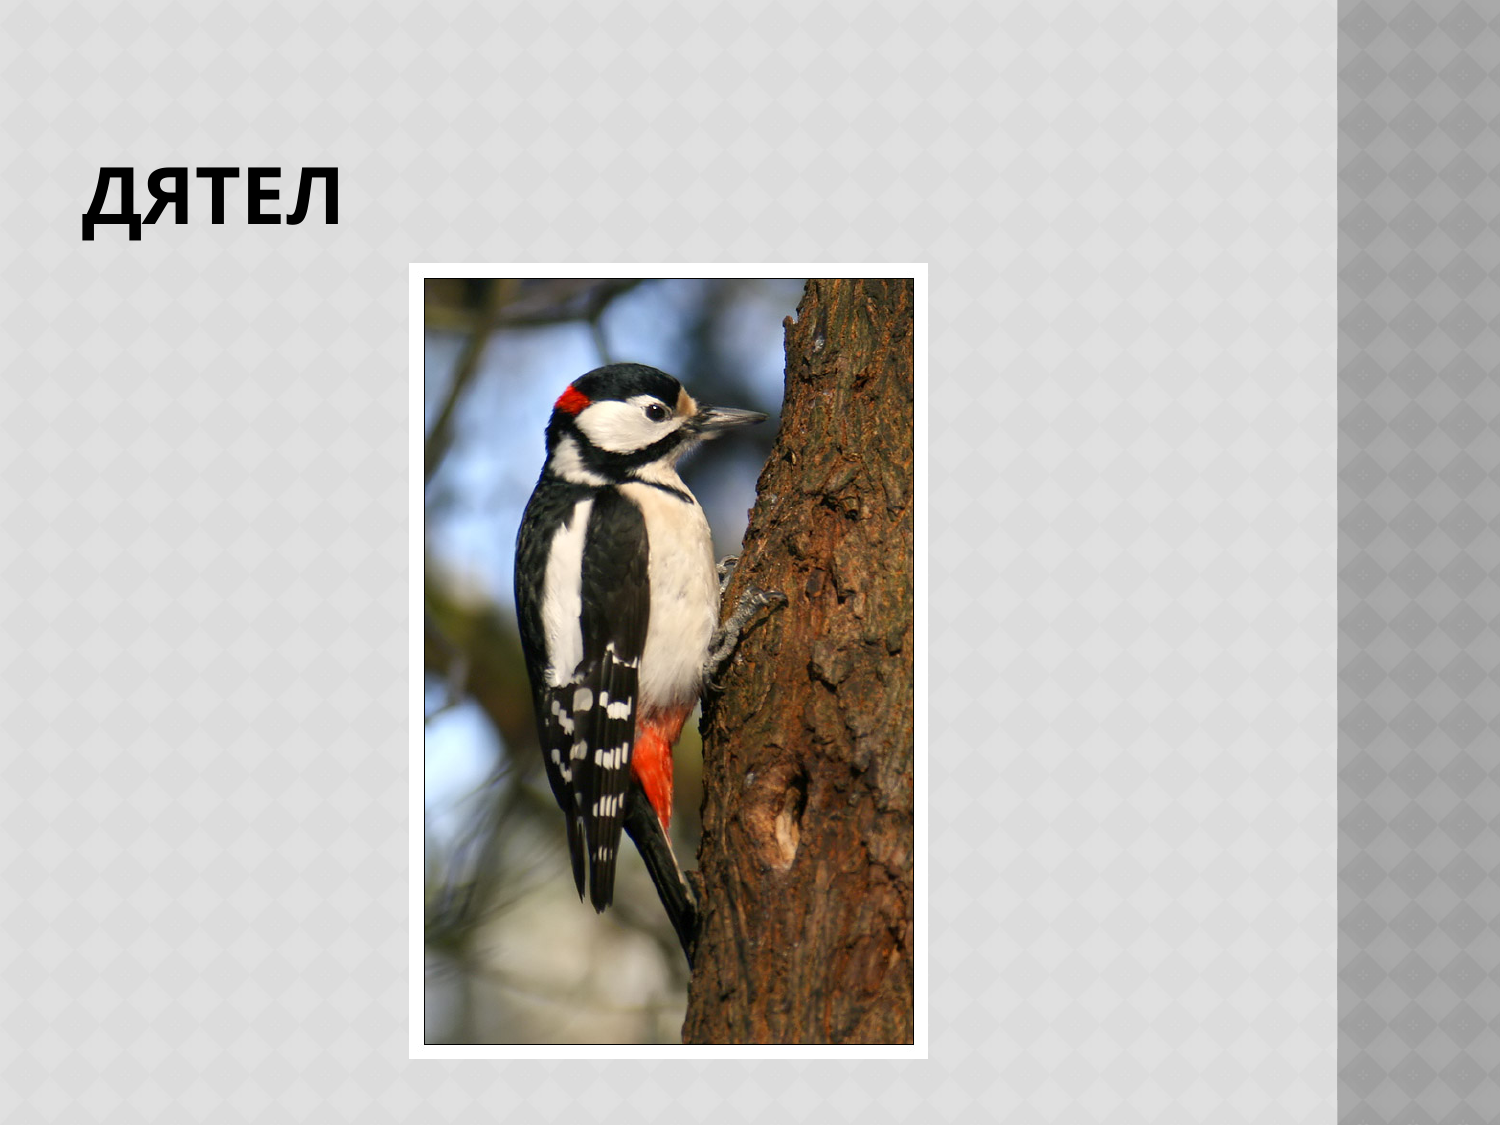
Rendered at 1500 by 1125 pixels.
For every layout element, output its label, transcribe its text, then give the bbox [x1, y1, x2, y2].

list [409, 263, 928, 1060]
title дятел [75, 52, 1263, 240]
